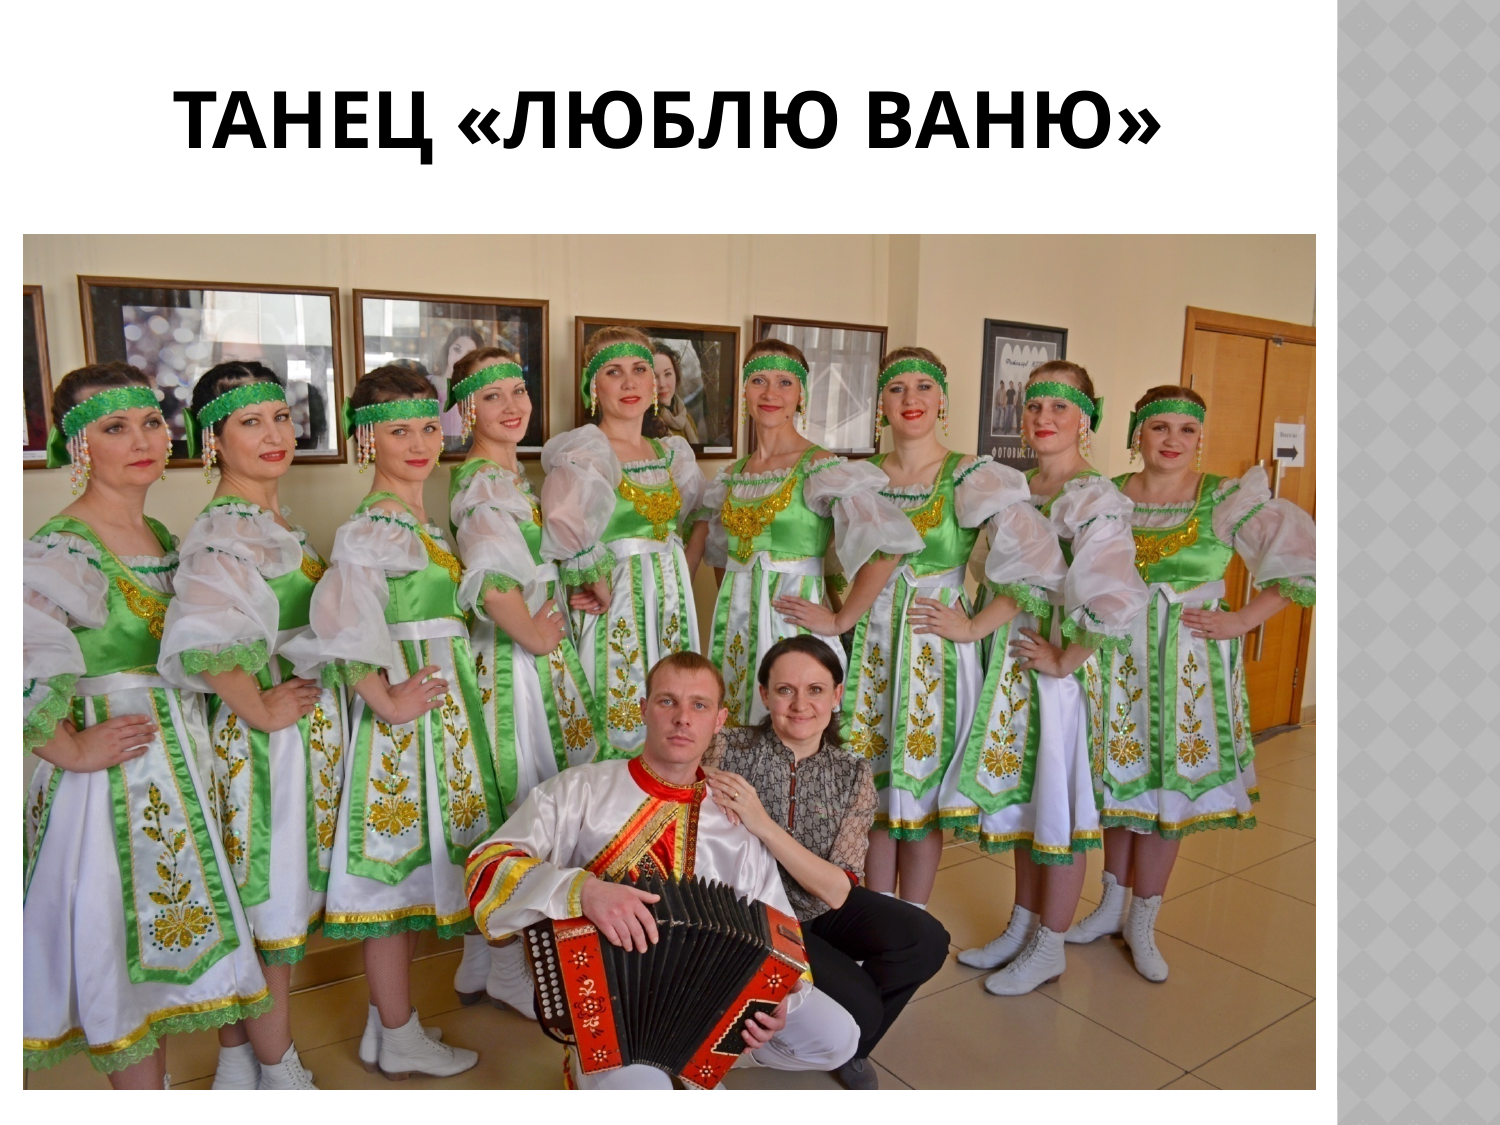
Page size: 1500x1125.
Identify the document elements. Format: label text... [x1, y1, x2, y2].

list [22, 233, 1316, 1091]
title Танец «Люблю ваню» [75, 52, 1263, 164]
